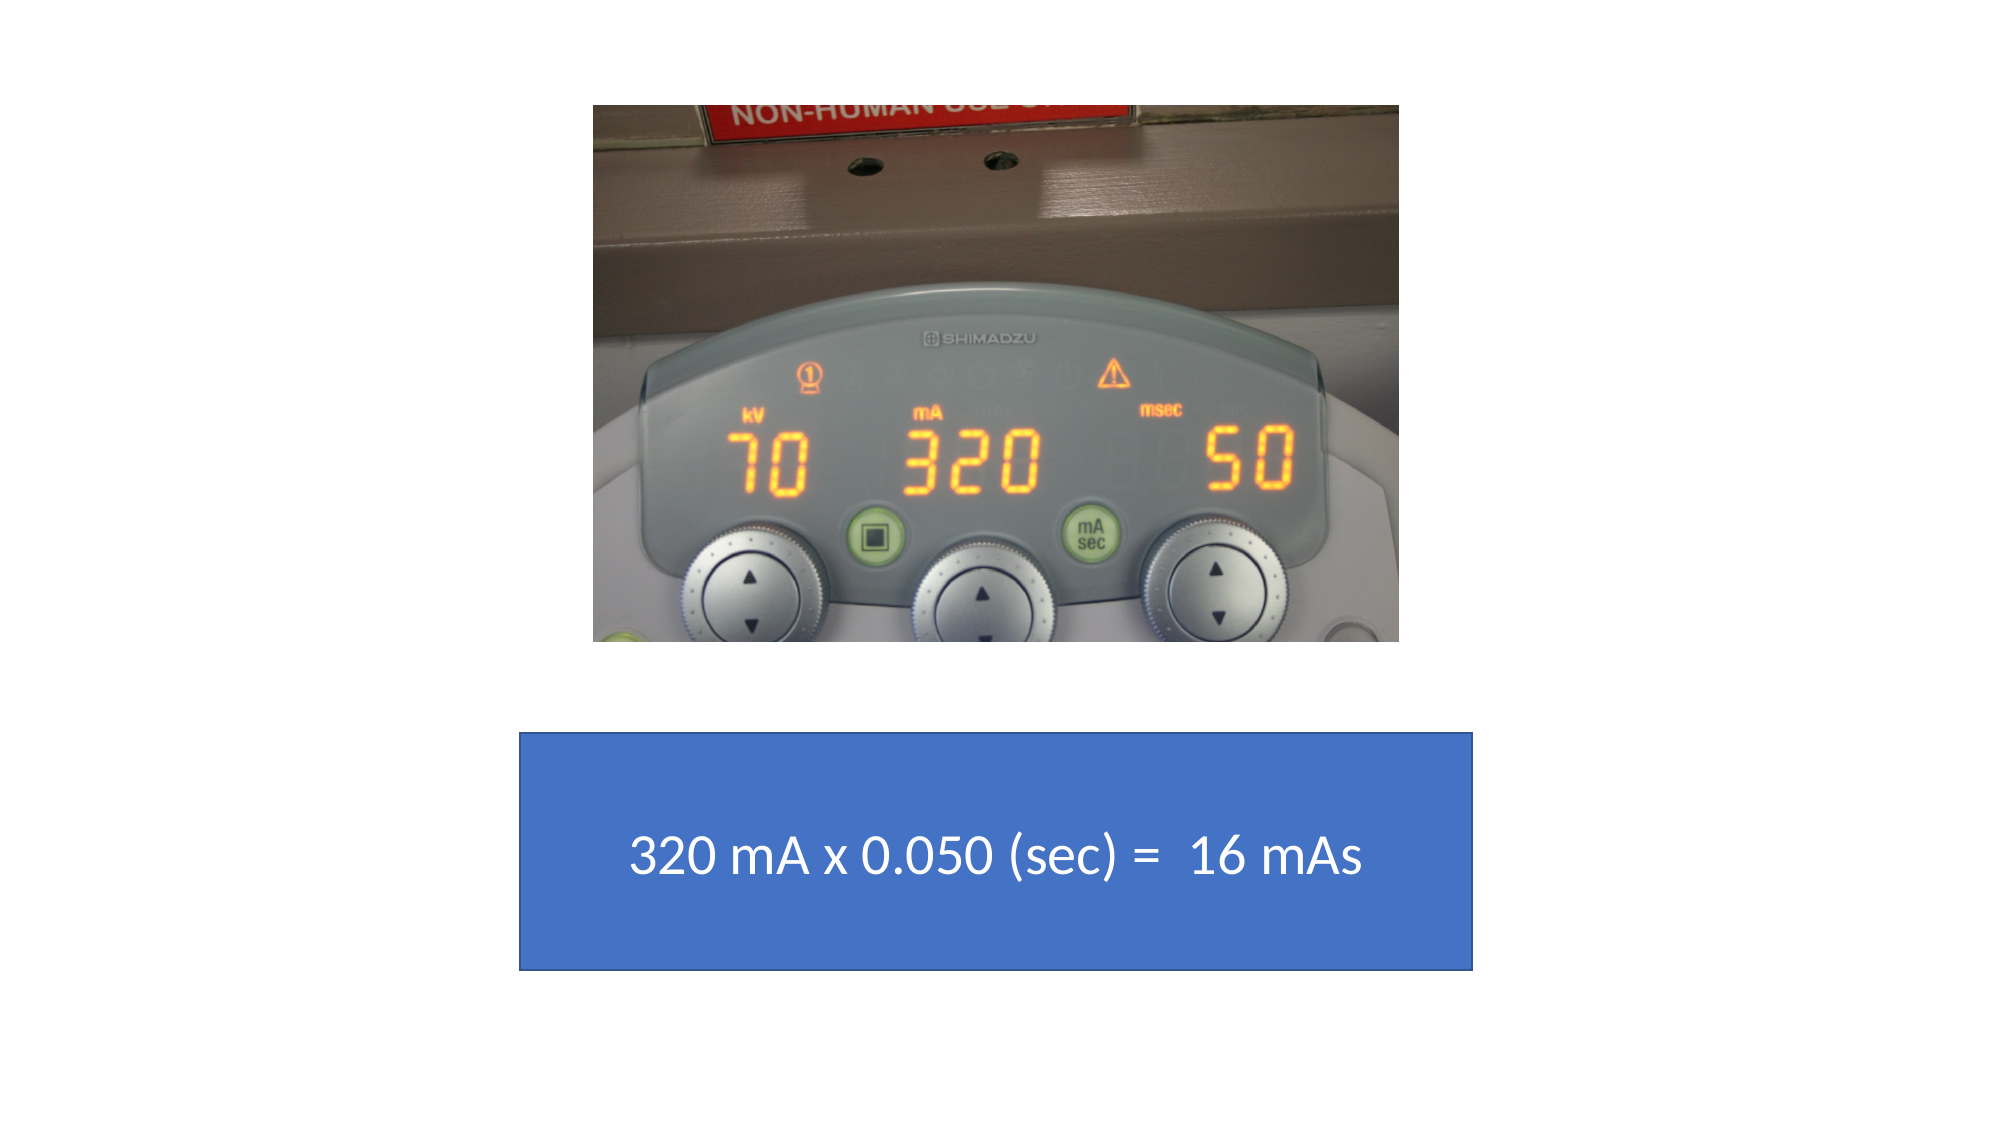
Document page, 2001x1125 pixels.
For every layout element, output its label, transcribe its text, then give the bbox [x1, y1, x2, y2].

picture [593, 105, 1399, 642]
text_box 320 mA x 0.050 (sec) = 16 mAs [519, 732, 1473, 971]
